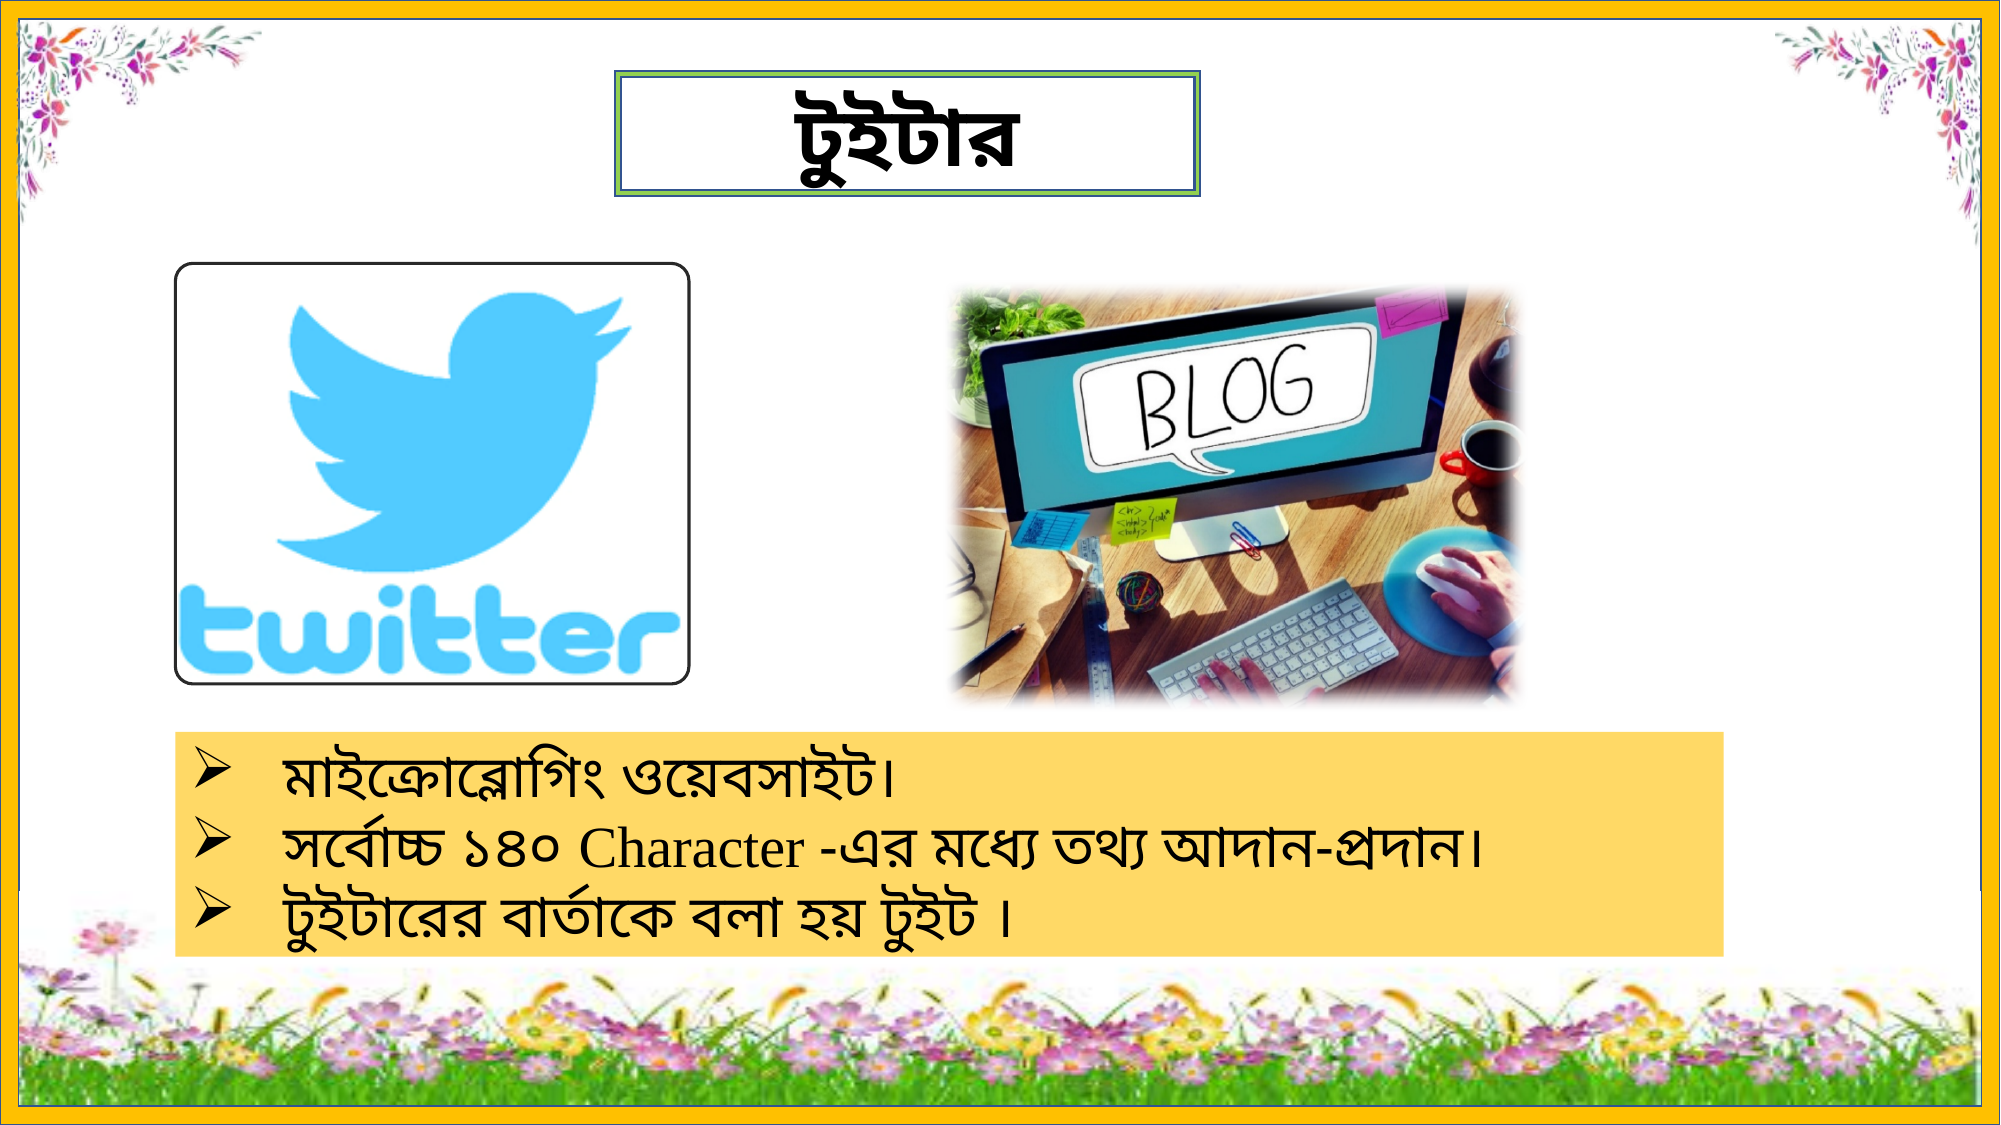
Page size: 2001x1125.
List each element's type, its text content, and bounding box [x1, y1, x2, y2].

picture [1754, 20, 2000, 268]
picture [16, 8, 262, 255]
picture [19, 891, 1981, 1105]
picture [943, 280, 1528, 712]
text_box [0, 0, 2000, 1125]
text_box মাইক্রোব্লোগিং ওয়েবসাইট। সর্বোচ্চ ১৪০ Character -এর মধ্যে তথ্য আদান-প্রদান। টুইটারের বার্তাকে বলা হয় টুইট । [175, 731, 1724, 891]
text_box টুইটার [614, 70, 1201, 197]
picture [175, 263, 689, 684]
